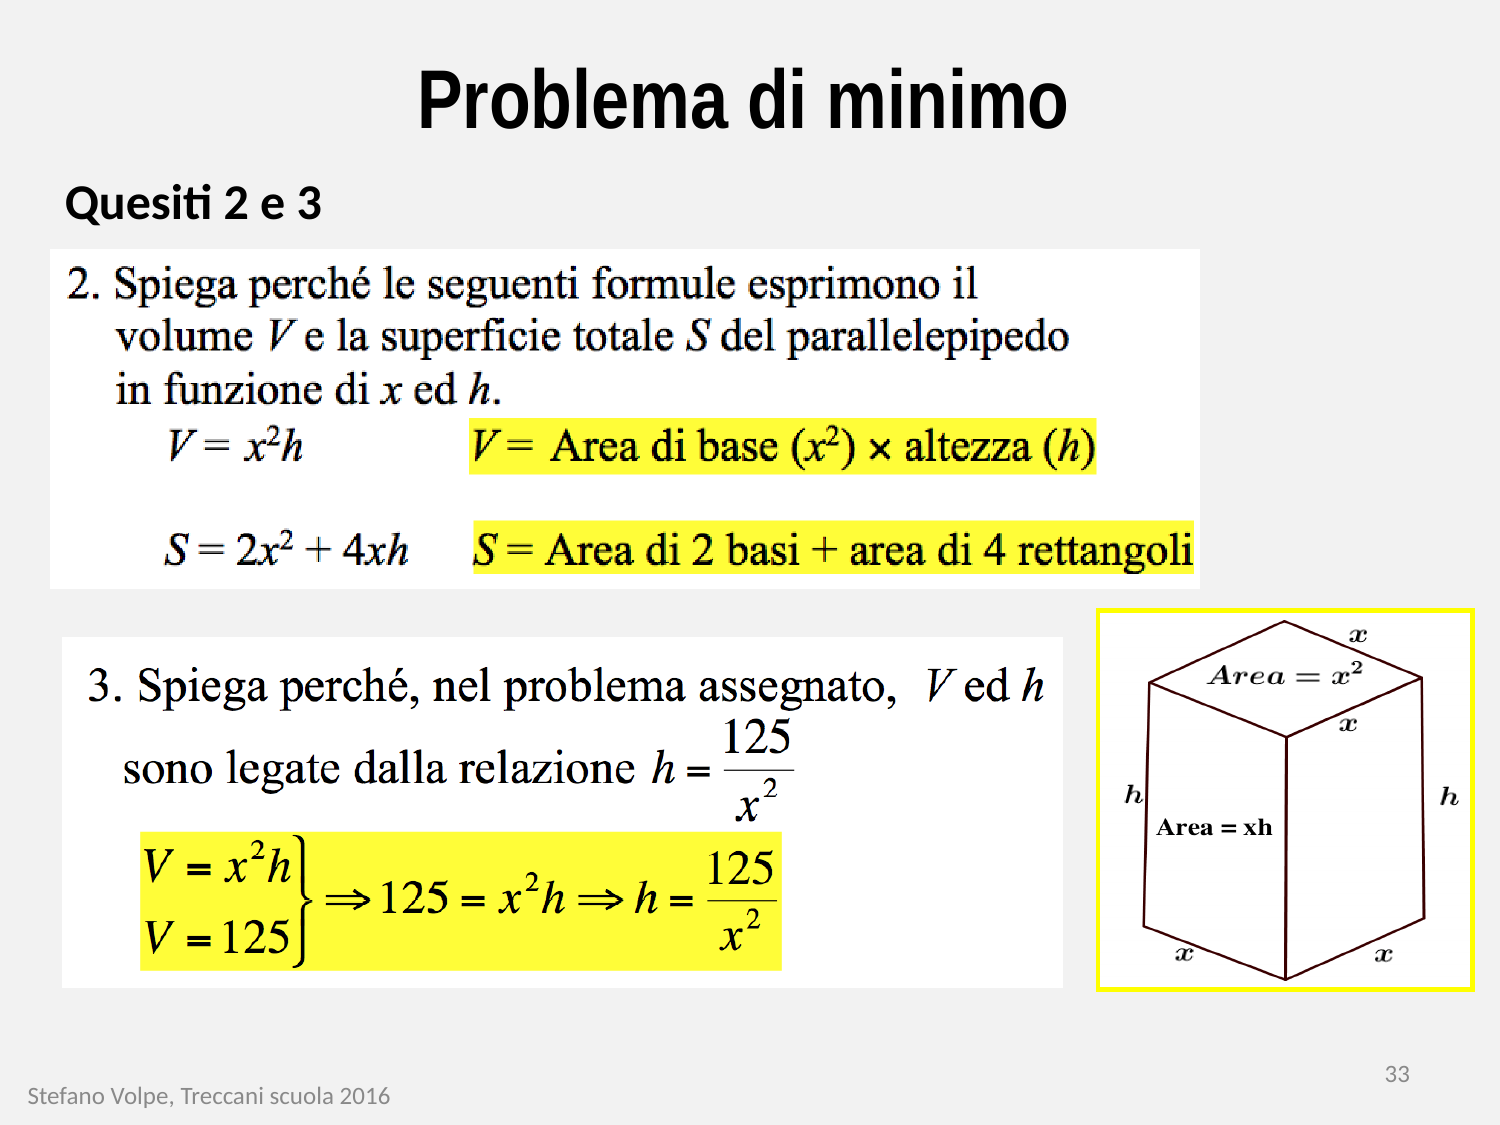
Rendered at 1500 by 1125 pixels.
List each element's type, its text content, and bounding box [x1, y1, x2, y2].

slide_number 33 [1074, 1042, 1425, 1103]
picture [1099, 612, 1471, 988]
footer Stefano Volpe, Treccani scuola 2016 [0, 1065, 420, 1125]
text_box Quesiti 2 e 3 [49, 162, 350, 238]
picture [49, 249, 1201, 590]
title Problema di minimo [125, 37, 1363, 163]
picture [62, 637, 1063, 988]
